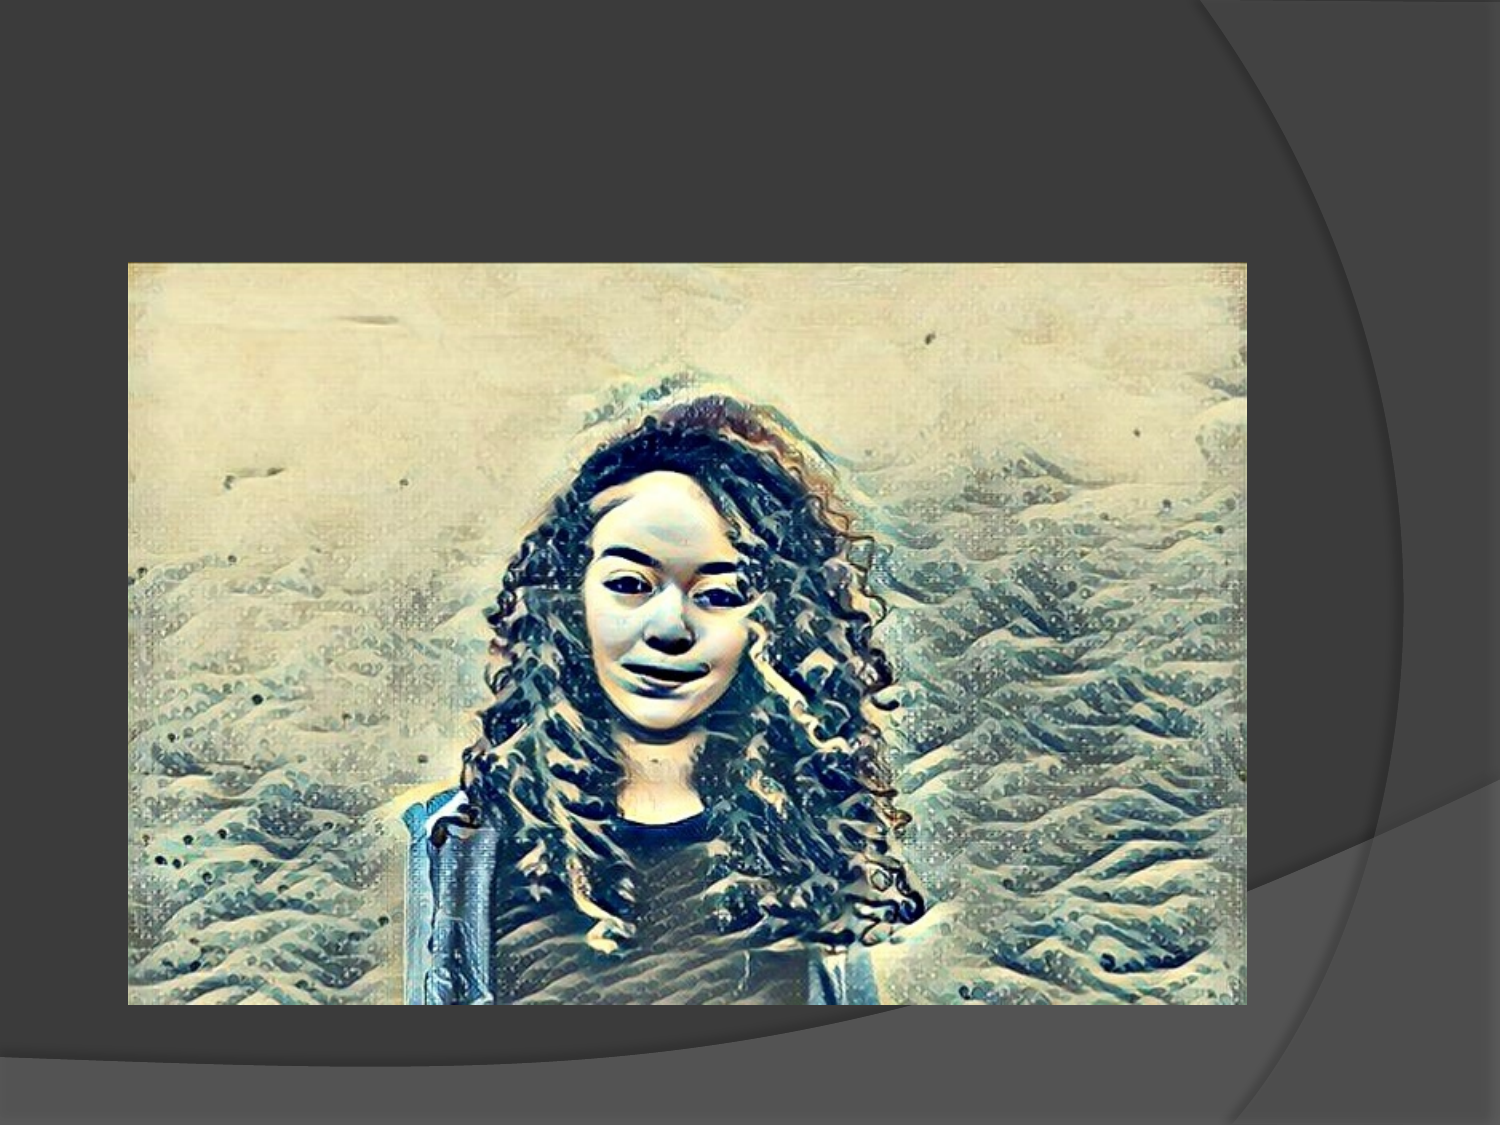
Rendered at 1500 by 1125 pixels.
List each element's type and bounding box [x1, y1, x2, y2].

list [74, 262, 1301, 1006]
